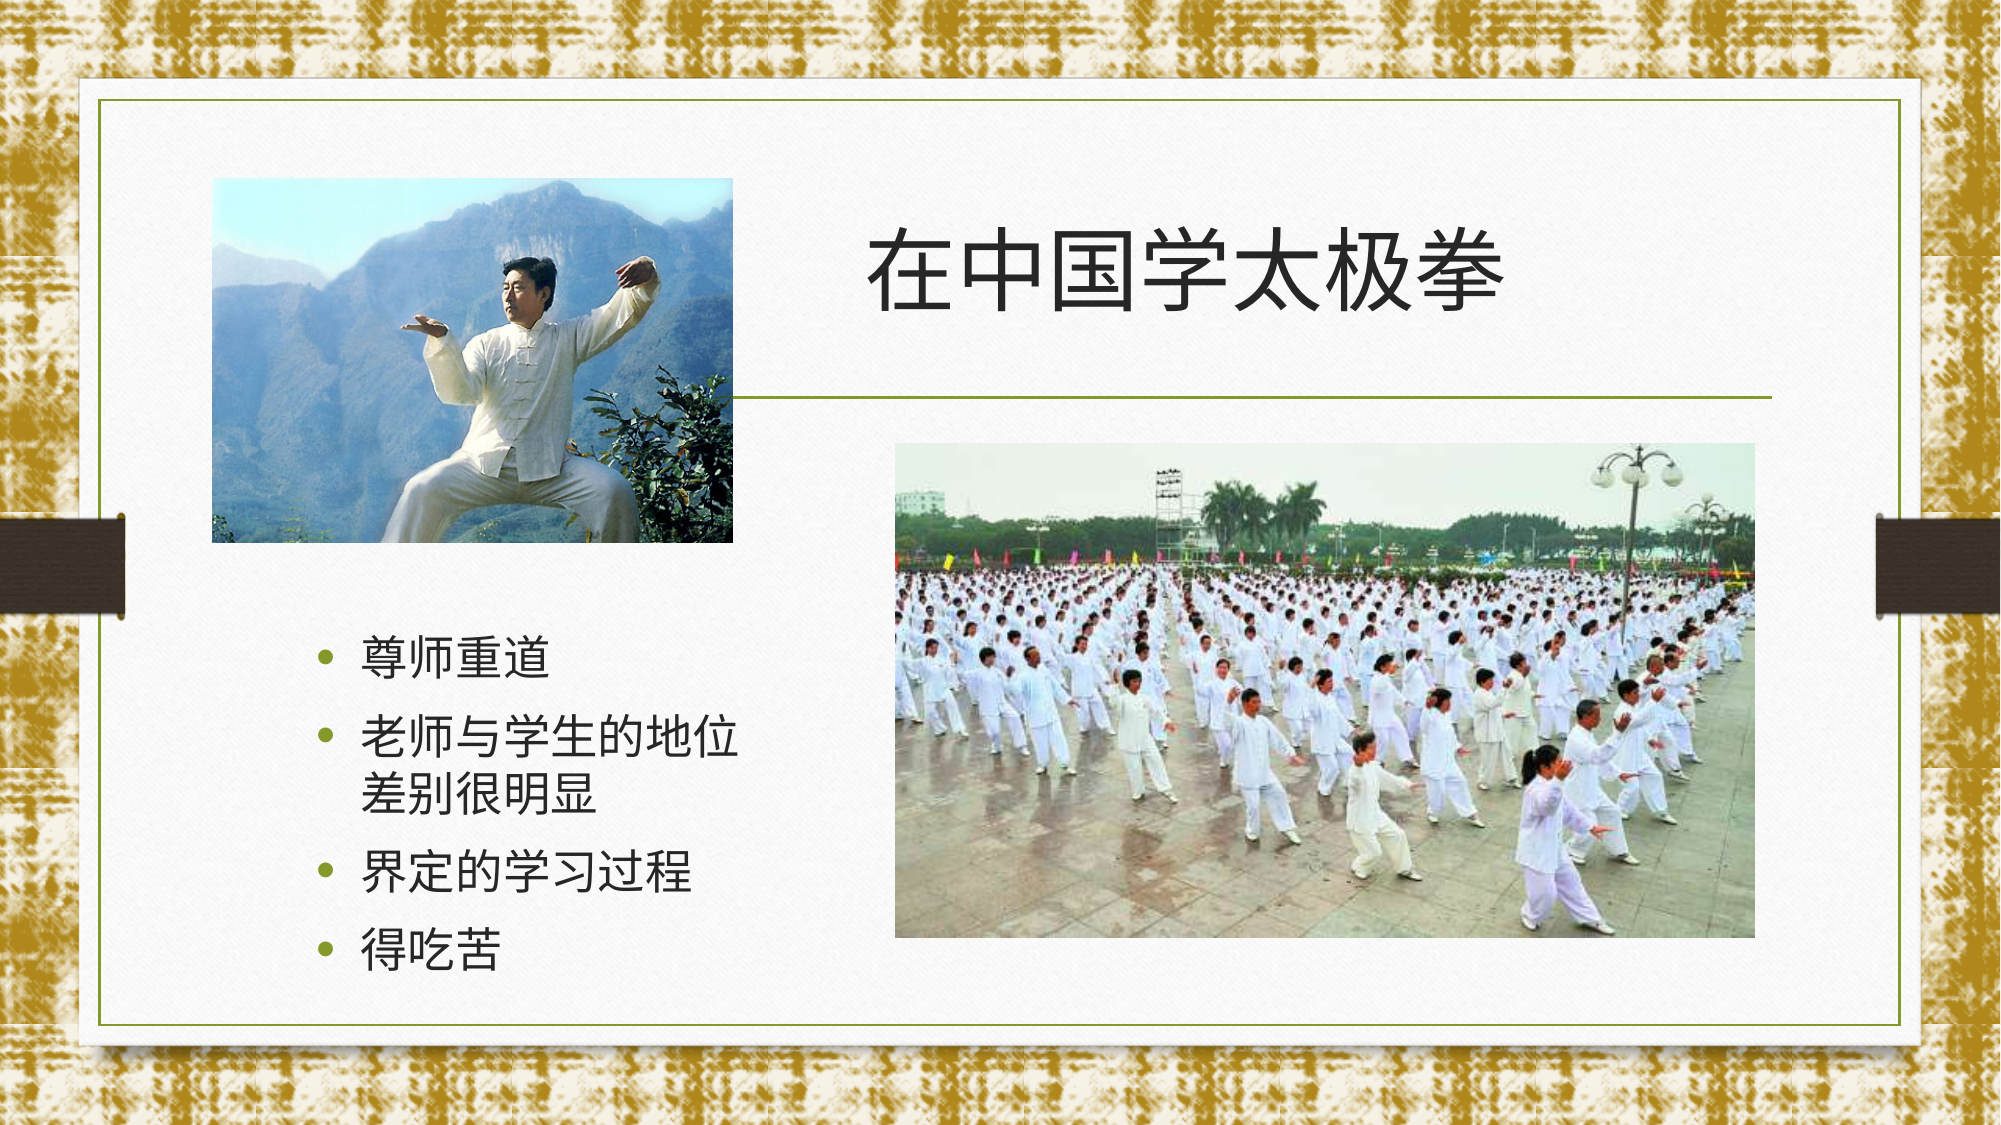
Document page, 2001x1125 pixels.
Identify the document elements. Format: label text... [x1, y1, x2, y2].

picture [0, 0, 2001, 1125]
list 尊师重道 老师与学生的地位差别很明显 界定的学习过程 得吃苦 [301, 542, 775, 987]
title 在中国学太极拳 [398, 160, 1974, 375]
